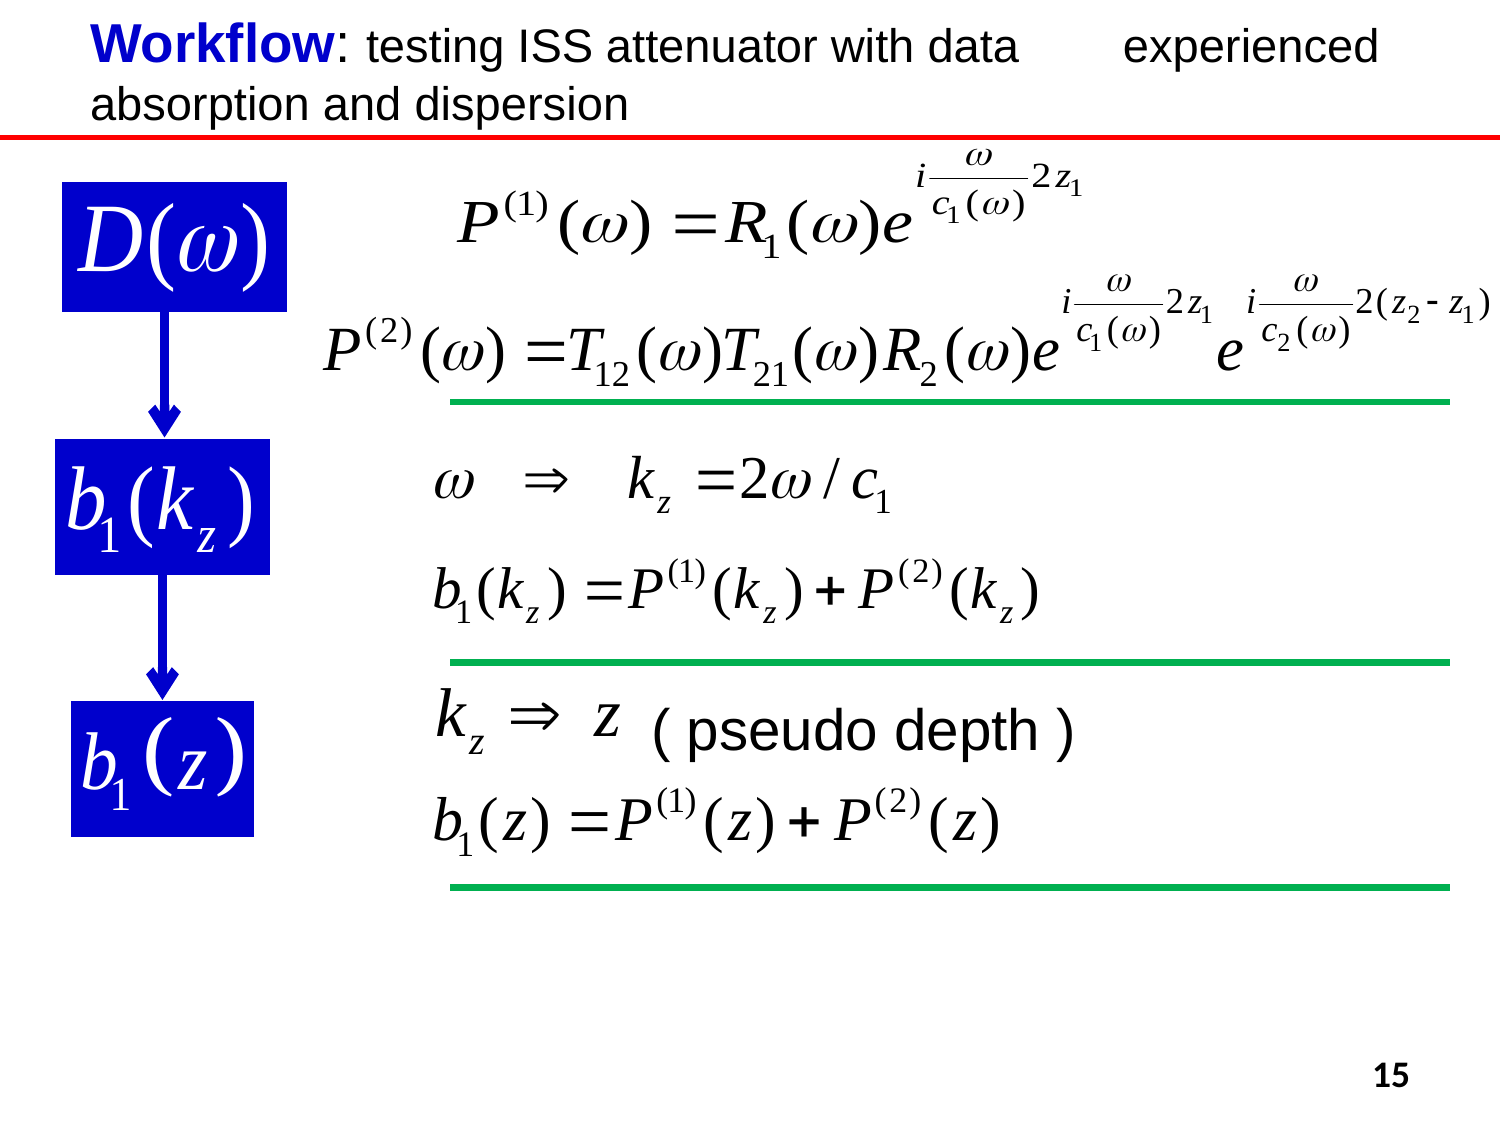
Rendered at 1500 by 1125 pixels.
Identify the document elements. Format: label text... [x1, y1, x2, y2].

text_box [445, 124, 1101, 288]
slide_number 15 [1074, 1042, 1425, 1103]
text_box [54, 181, 288, 838]
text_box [424, 437, 1051, 638]
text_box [312, 249, 1500, 403]
title Workflow: testing ISS attenuator with data experienced absorption and dispersion [75, 0, 1500, 138]
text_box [262, 649, 1101, 872]
